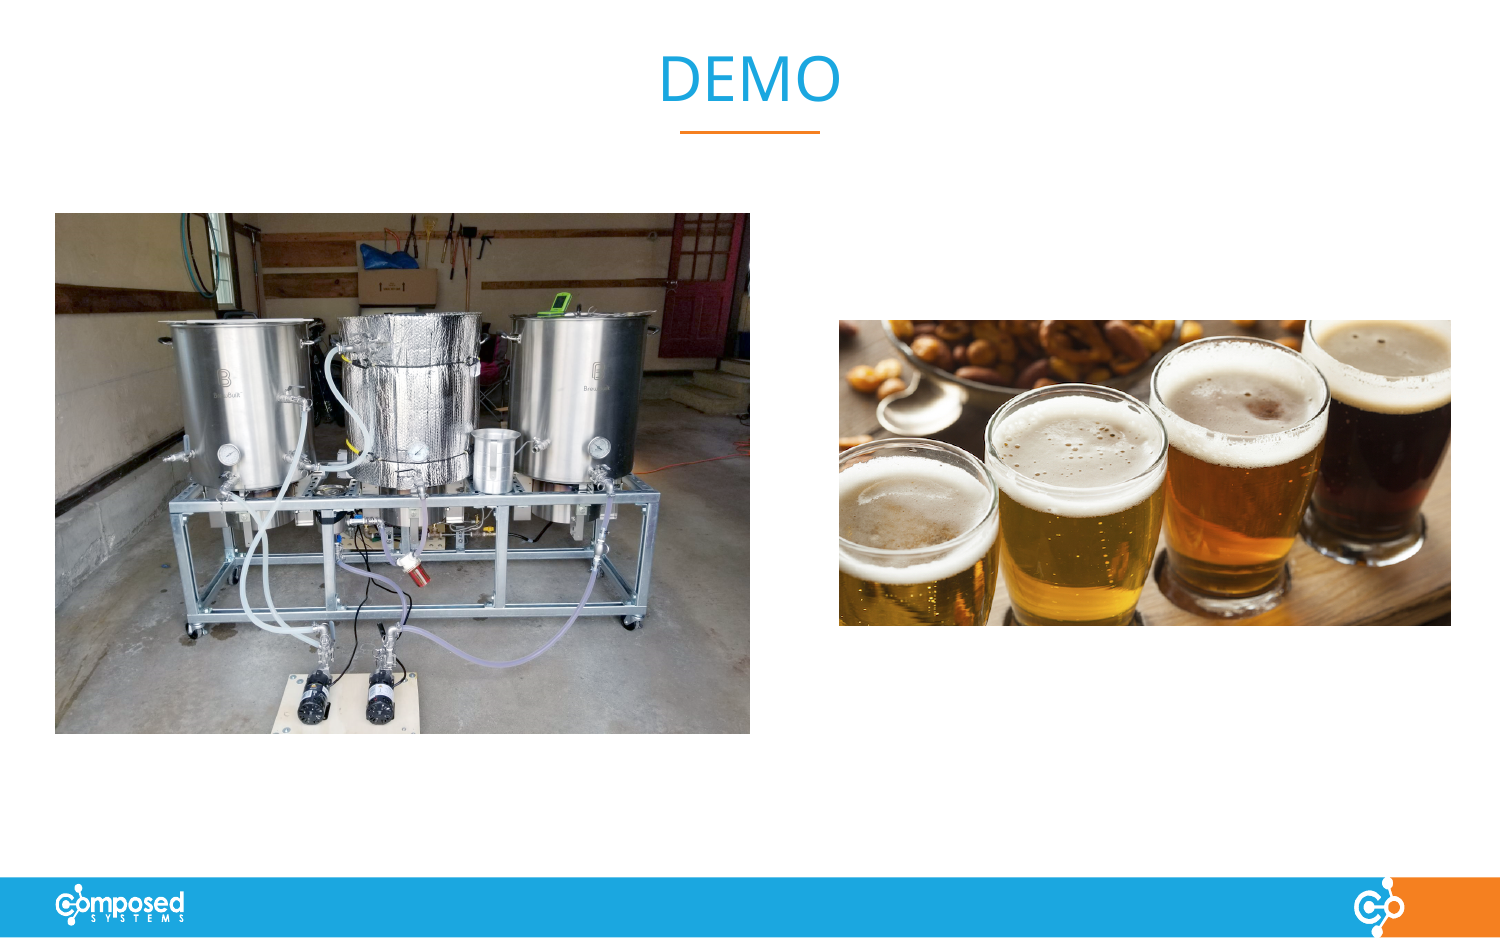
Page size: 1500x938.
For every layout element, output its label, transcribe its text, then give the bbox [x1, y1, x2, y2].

title DEMO [0, 49, 1500, 113]
picture [839, 320, 1451, 627]
picture [55, 212, 751, 734]
